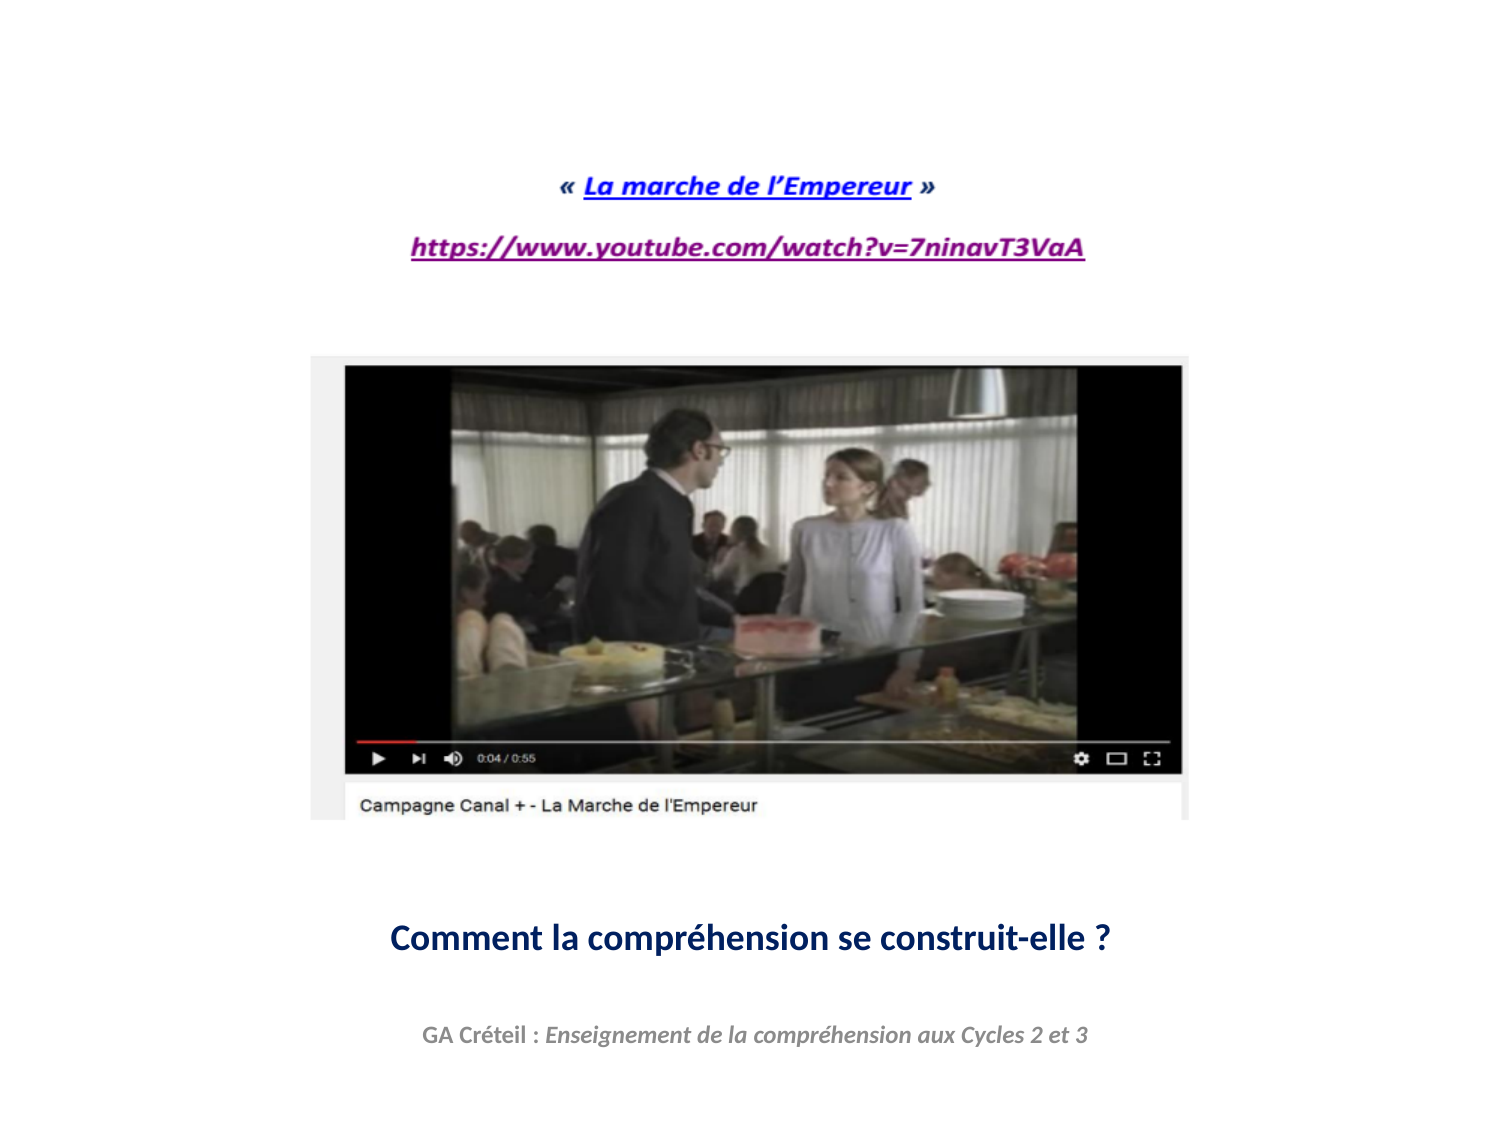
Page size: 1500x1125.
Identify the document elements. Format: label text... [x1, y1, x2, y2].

text_box Comment la compréhension se construit-elle ? [135, 905, 1376, 965]
footer GA Créteil : Enseignement de la compréhension aux Cycles 2 et 3 [312, 999, 1199, 1068]
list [229, 148, 1259, 858]
